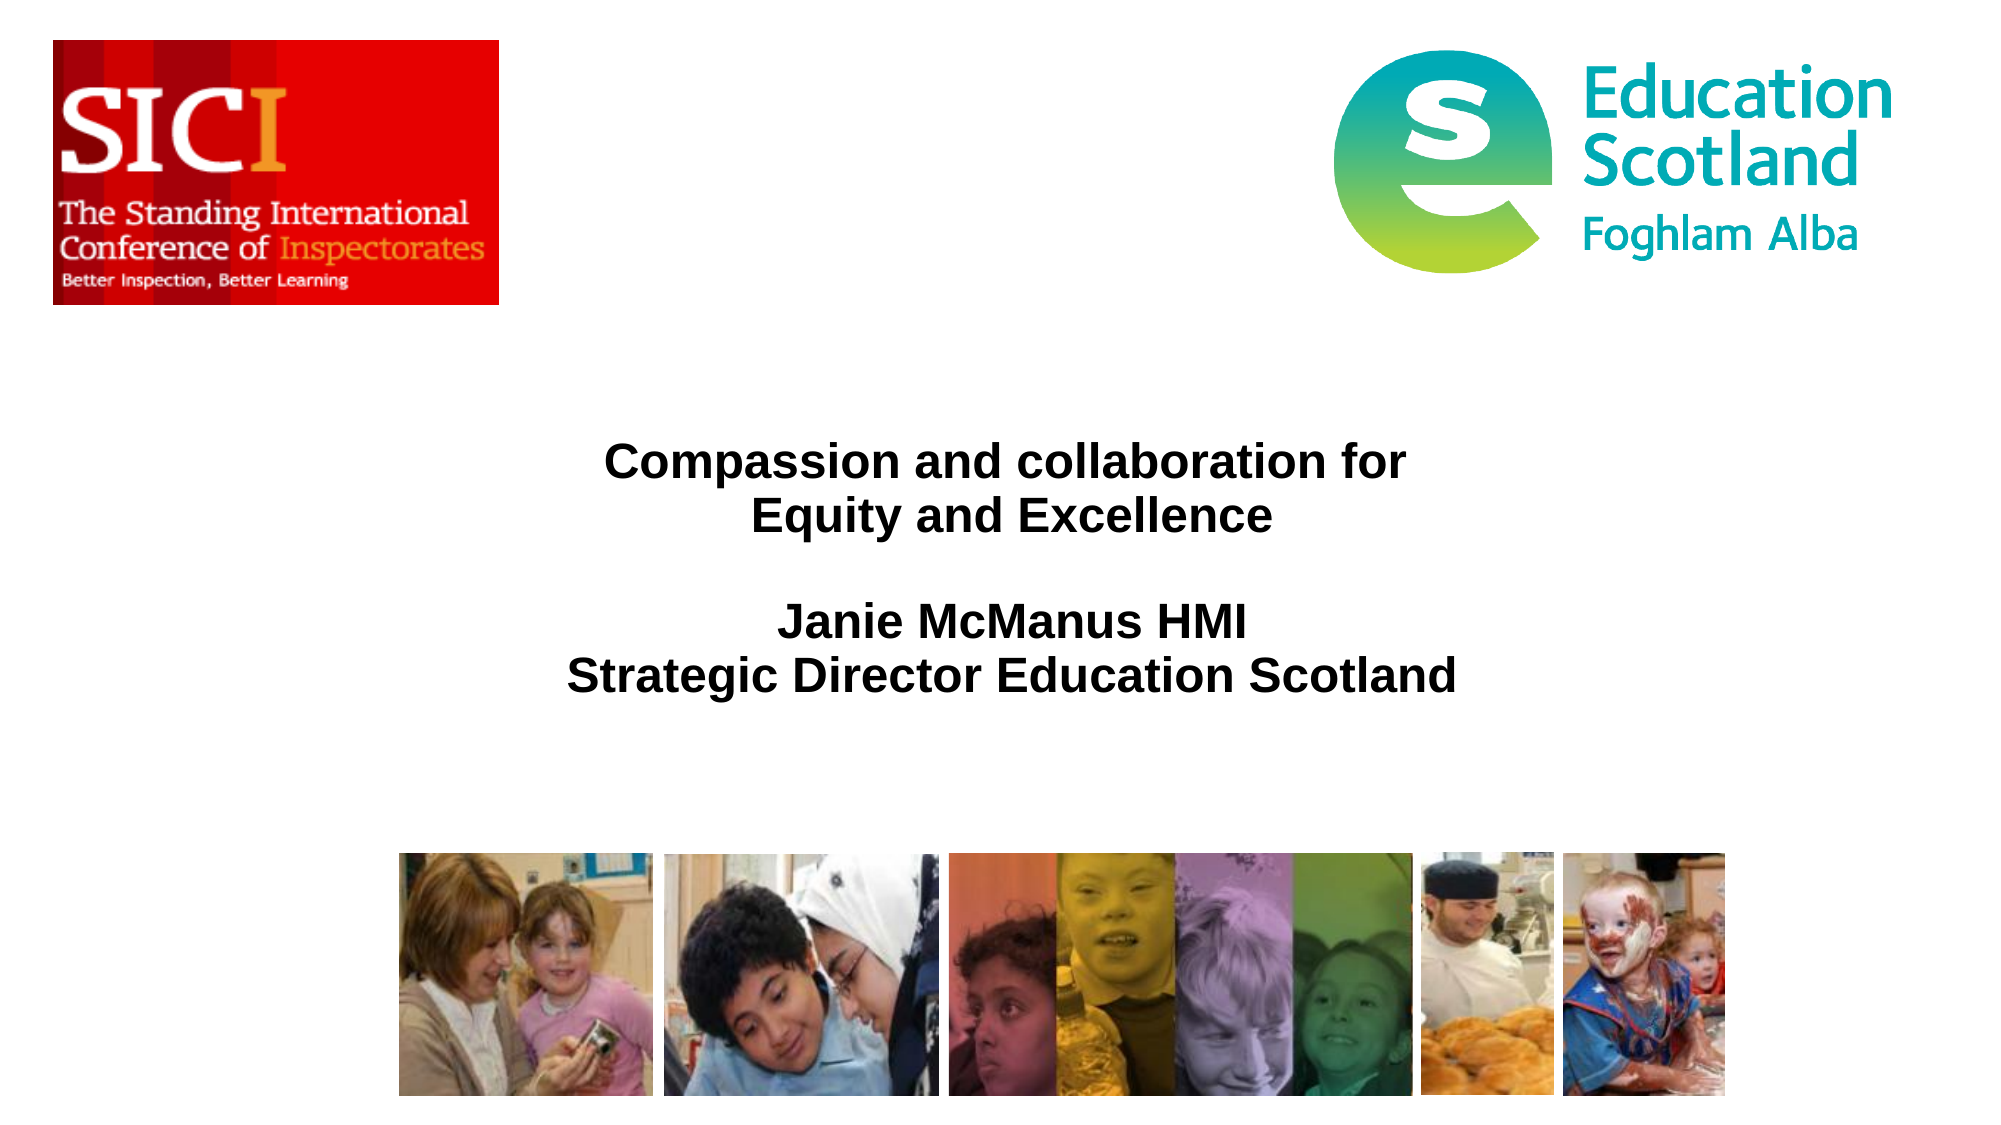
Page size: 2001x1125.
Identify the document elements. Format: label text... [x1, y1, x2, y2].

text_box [399, 852, 1725, 1096]
picture [53, 40, 499, 305]
title Compassion and collaboration for Equity and Excellence Janie McManus HMI Strategic Director Education Scotland [262, 318, 1763, 711]
picture [1318, 43, 1903, 290]
